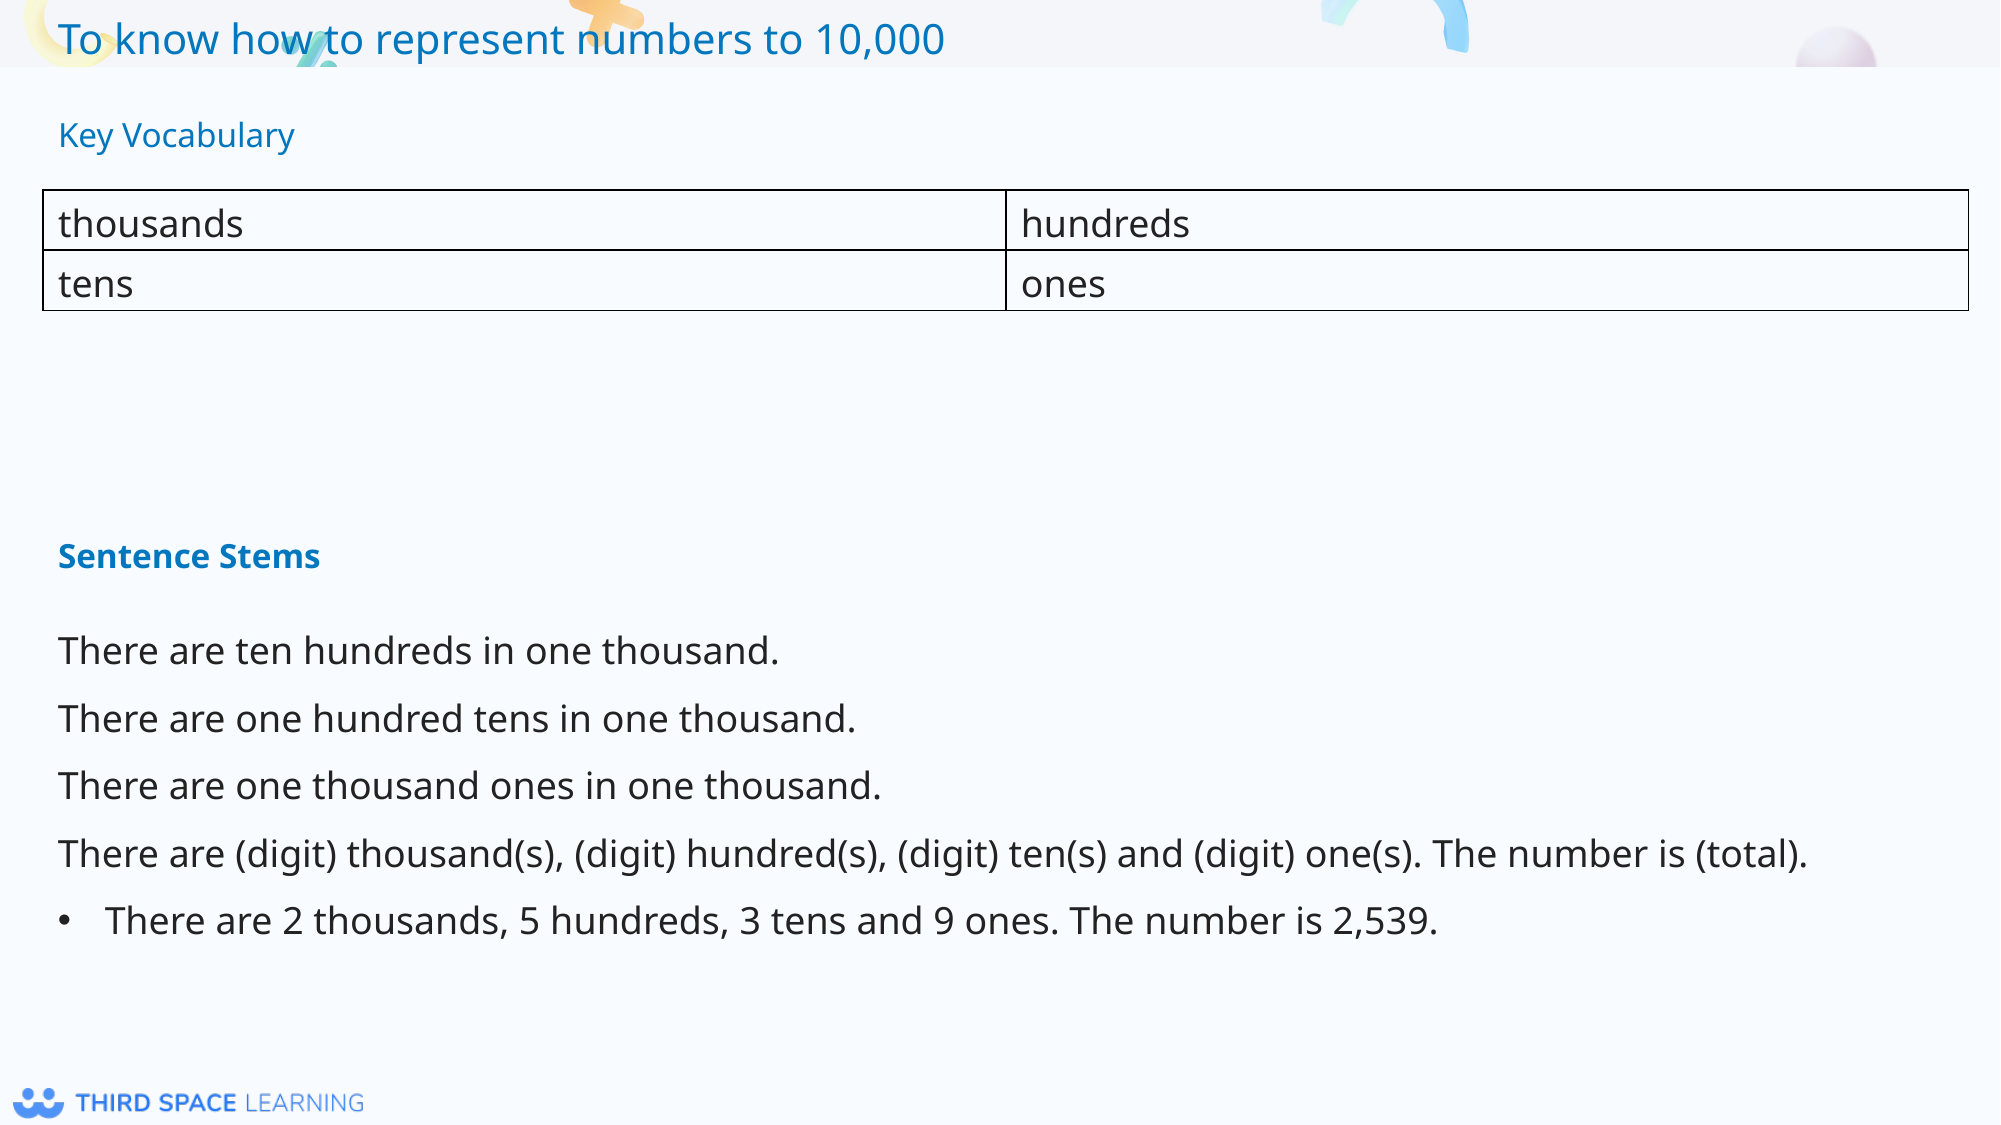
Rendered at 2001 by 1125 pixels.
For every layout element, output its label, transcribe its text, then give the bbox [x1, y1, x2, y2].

table_header thousands [44, 191, 1005, 249]
picture [0, 0, 2000, 67]
list Key Vocabulary [43, 107, 489, 177]
table_cell ones [1007, 251, 1968, 310]
text_box Sentence Stems [43, 527, 489, 597]
text_box There are ten hundreds in one thousand. There are one hundred tens in one thousand. There are one thousand ones in one thousand. There are (digit) thousand(s), (digit) hundred(s), (digit) ten(s) and (digit) one(s). The number is (total). There are 2 thousands, 5 hundreds, 3 tens and 9 ones. The number is 2,539. [43, 597, 1969, 950]
picture [13, 1088, 365, 1119]
table_header hundreds [1007, 191, 1968, 249]
table_cell tens [44, 251, 1005, 310]
